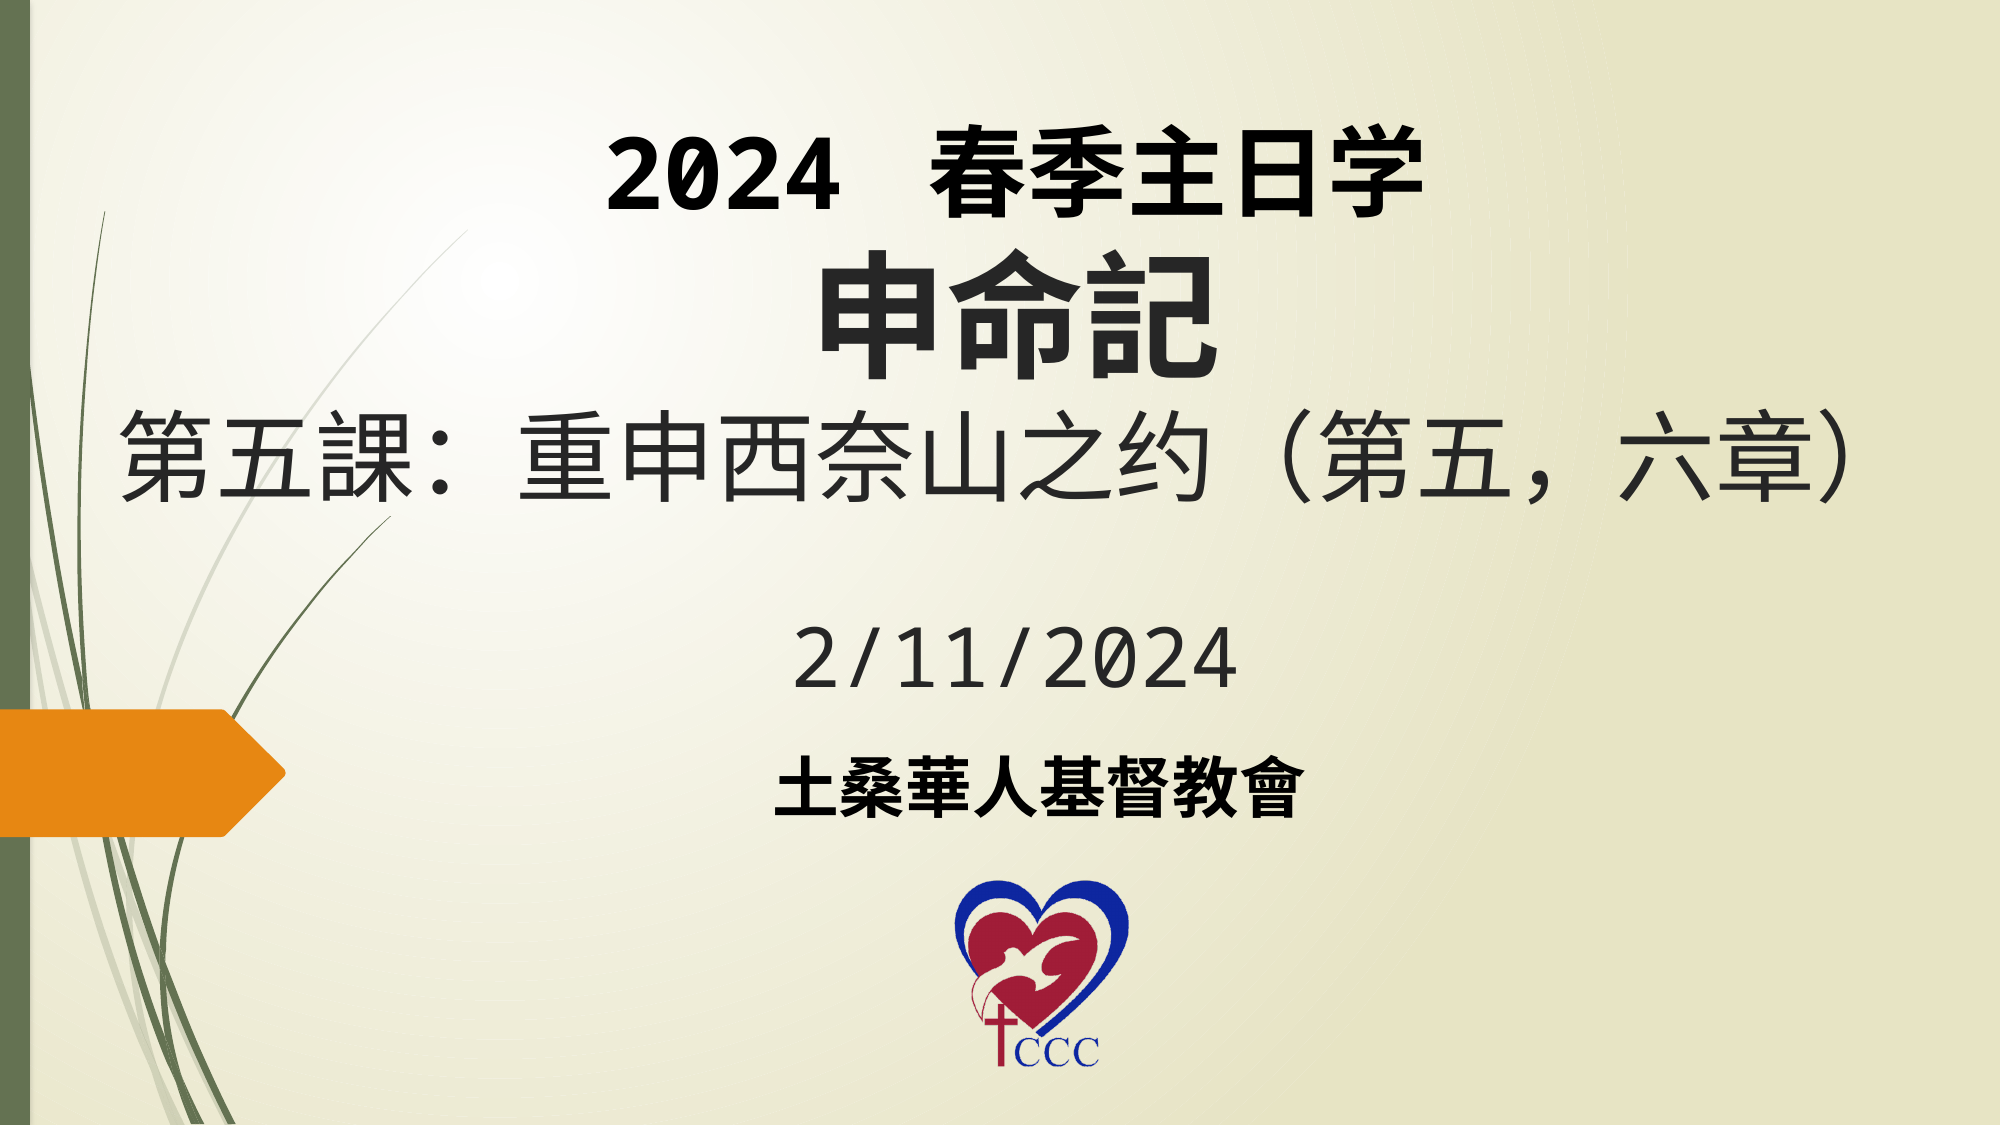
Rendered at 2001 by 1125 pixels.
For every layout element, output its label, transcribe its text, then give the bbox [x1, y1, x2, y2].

text_box 土桑華人基督教會 [757, 738, 1328, 834]
picture [952, 878, 1132, 1070]
title 2024 春季主日学 申命記 第五課：重申西奈山之约（第五，六章） 2/11/2024 [31, 32, 2000, 713]
